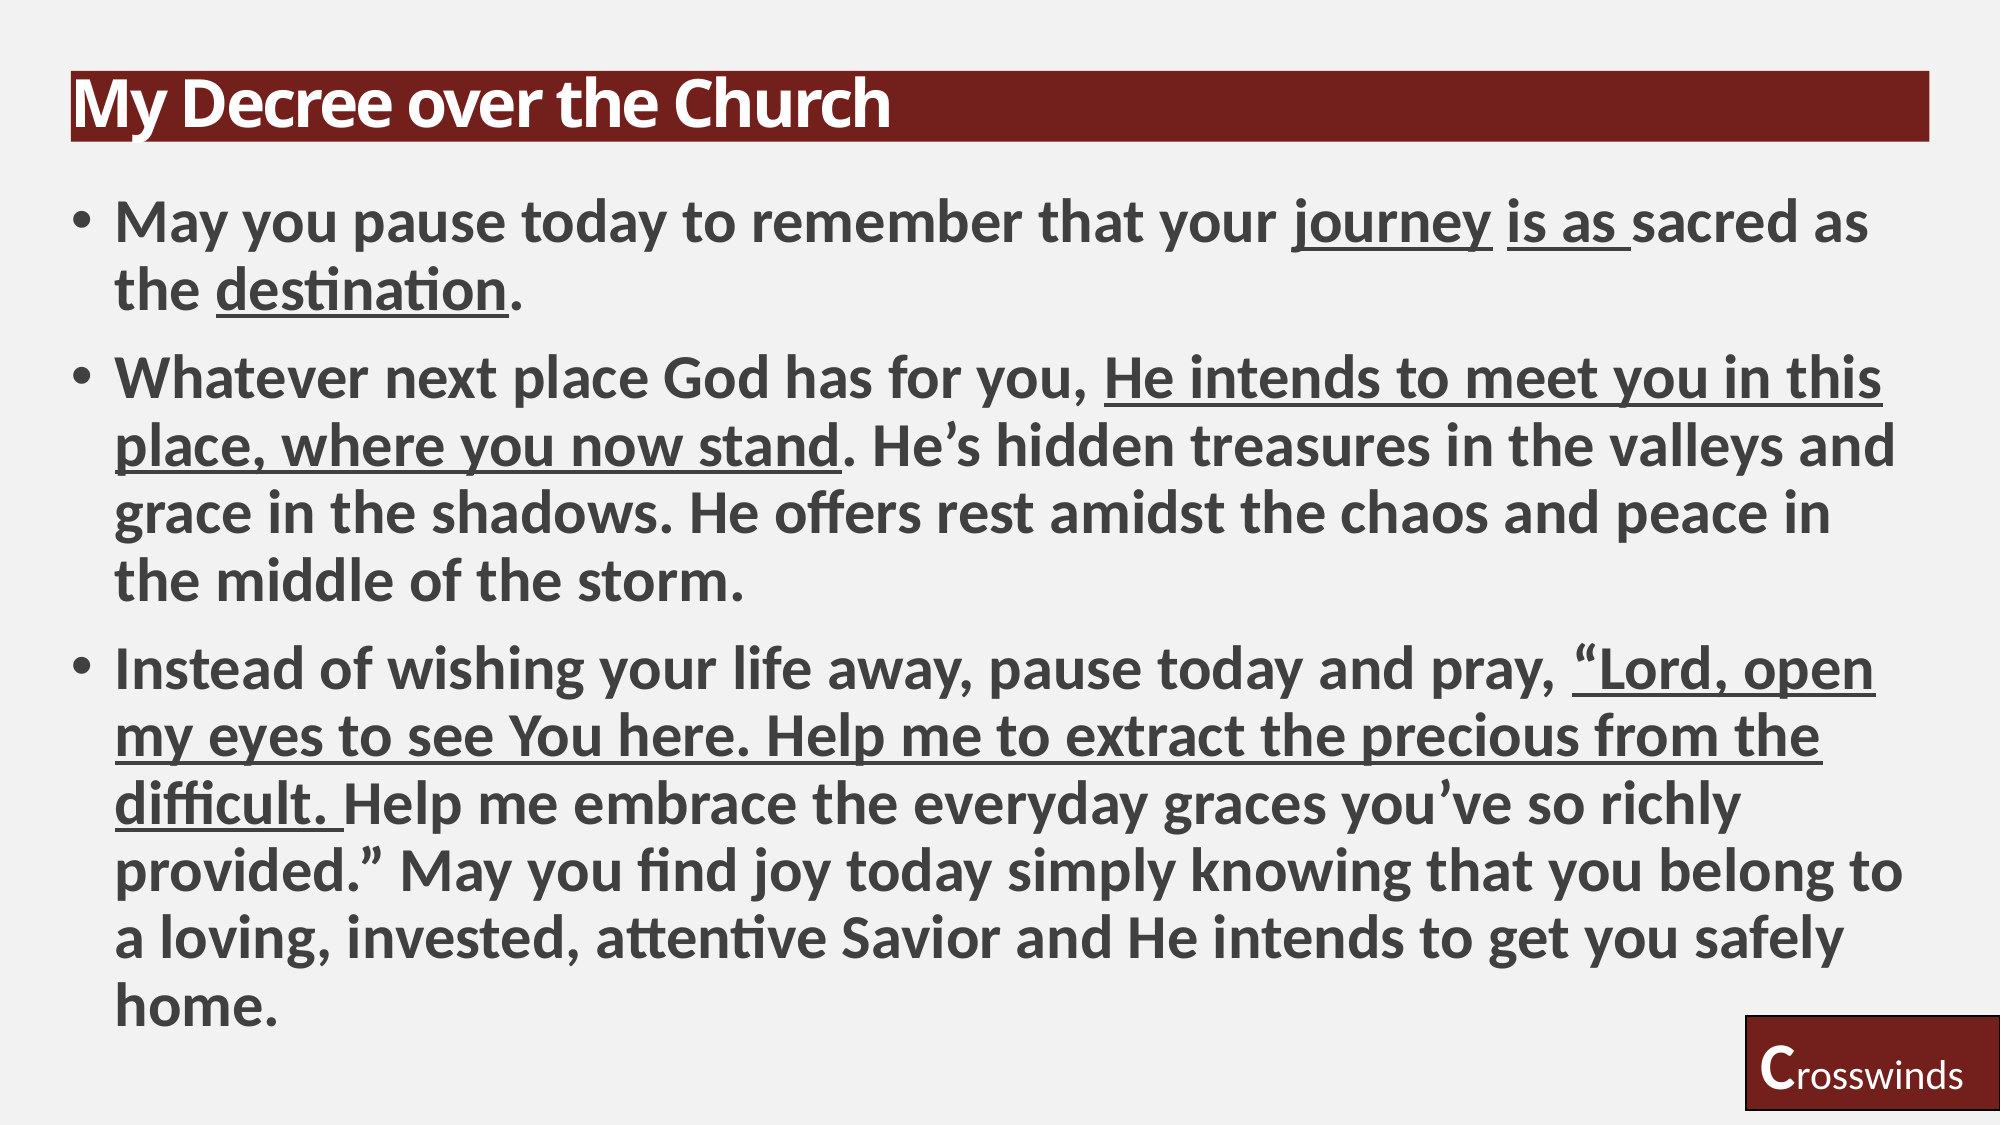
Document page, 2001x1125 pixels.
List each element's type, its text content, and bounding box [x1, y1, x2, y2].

list May you pause today to remember that your journey is as sacred as the destination. Whatever next place God has for you, He intends to meet you in this place, where you now stand. He’s hidden treasures in the valleys and grace in the shadows. He offers rest amidst the chaos and peace in the middle of the storm. Instead of wishing your life away, pause today and pray, “Lord, open my eyes to see You here. Help me to extract the precious from the difficult. Help me embrace the everyday graces you’ve so richly provided.” May you find joy today simply knowing that you belong to a loving, invested, attentive Savior and He intends to get you safely home. [70, 188, 1930, 1031]
title My Decree over the Church [70, 70, 1930, 142]
text_box Crosswinds [1745, 1015, 2000, 1111]
